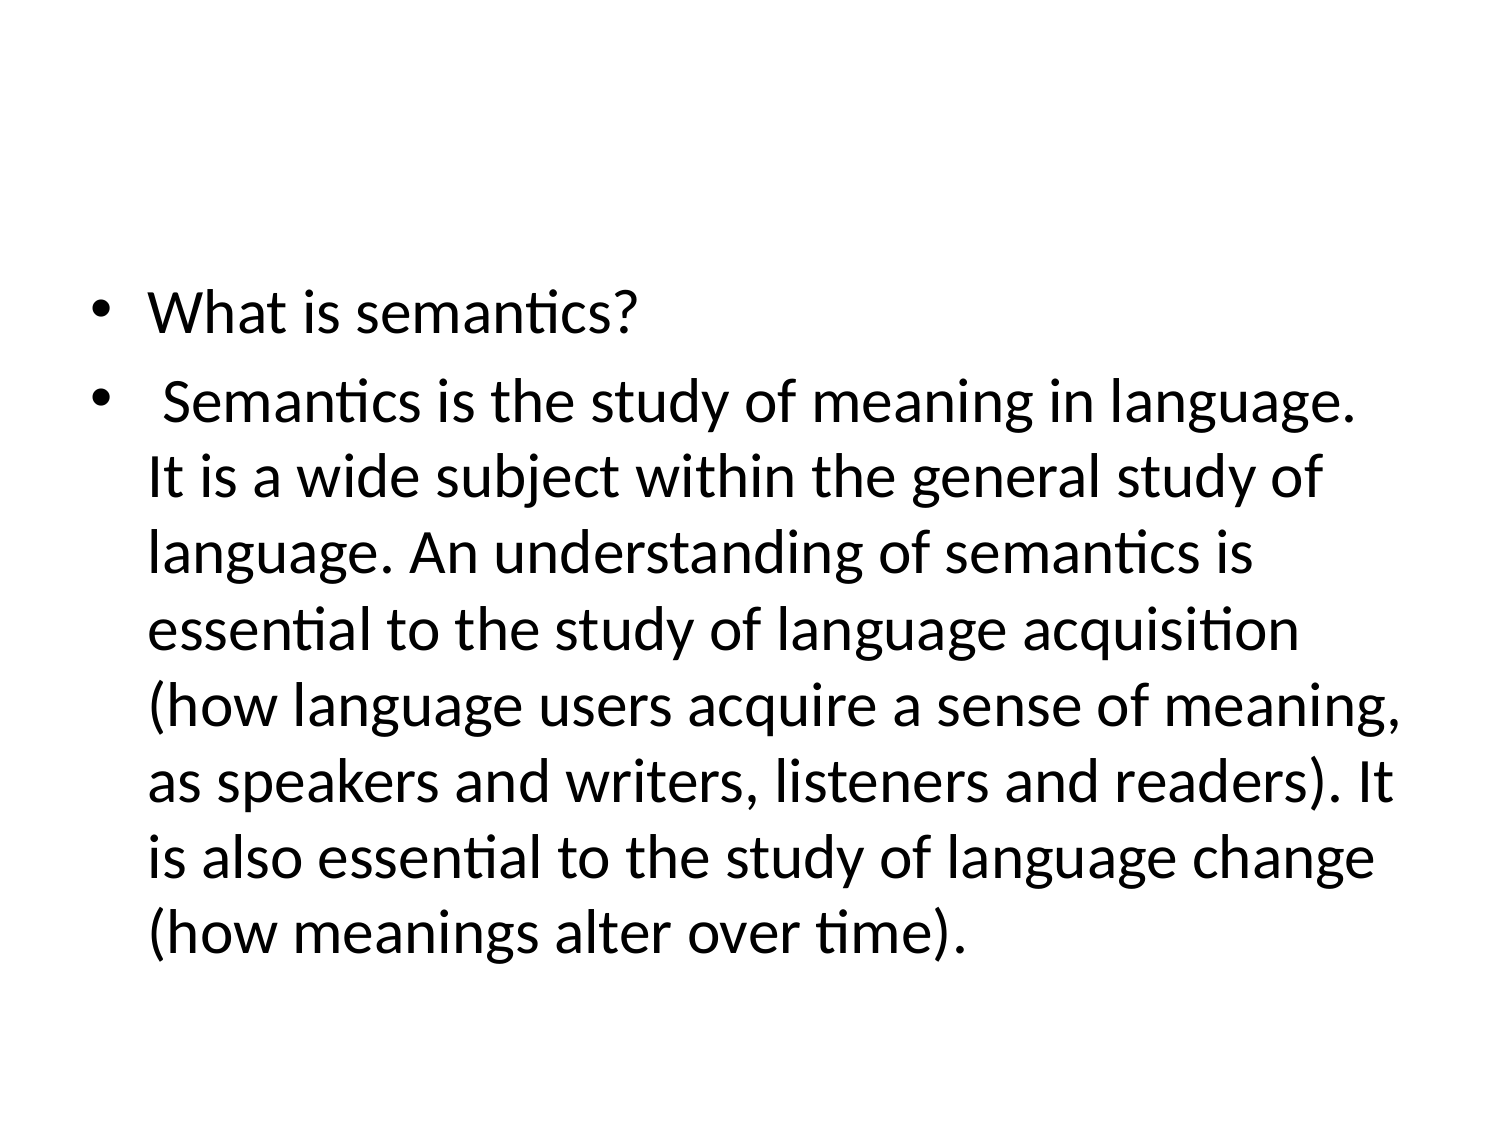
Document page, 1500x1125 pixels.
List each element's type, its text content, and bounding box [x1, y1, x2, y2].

list What is semantics? Semantics is the study of meaning in language. It is a wide subject within the general study of language. An understanding of semantics is essential to the study of language acquisition (how language users acquire a sense of meaning, as speakers and writers, listeners and readers). It is also essential to the study of language change (how meanings alter over time). [75, 262, 1425, 1005]
